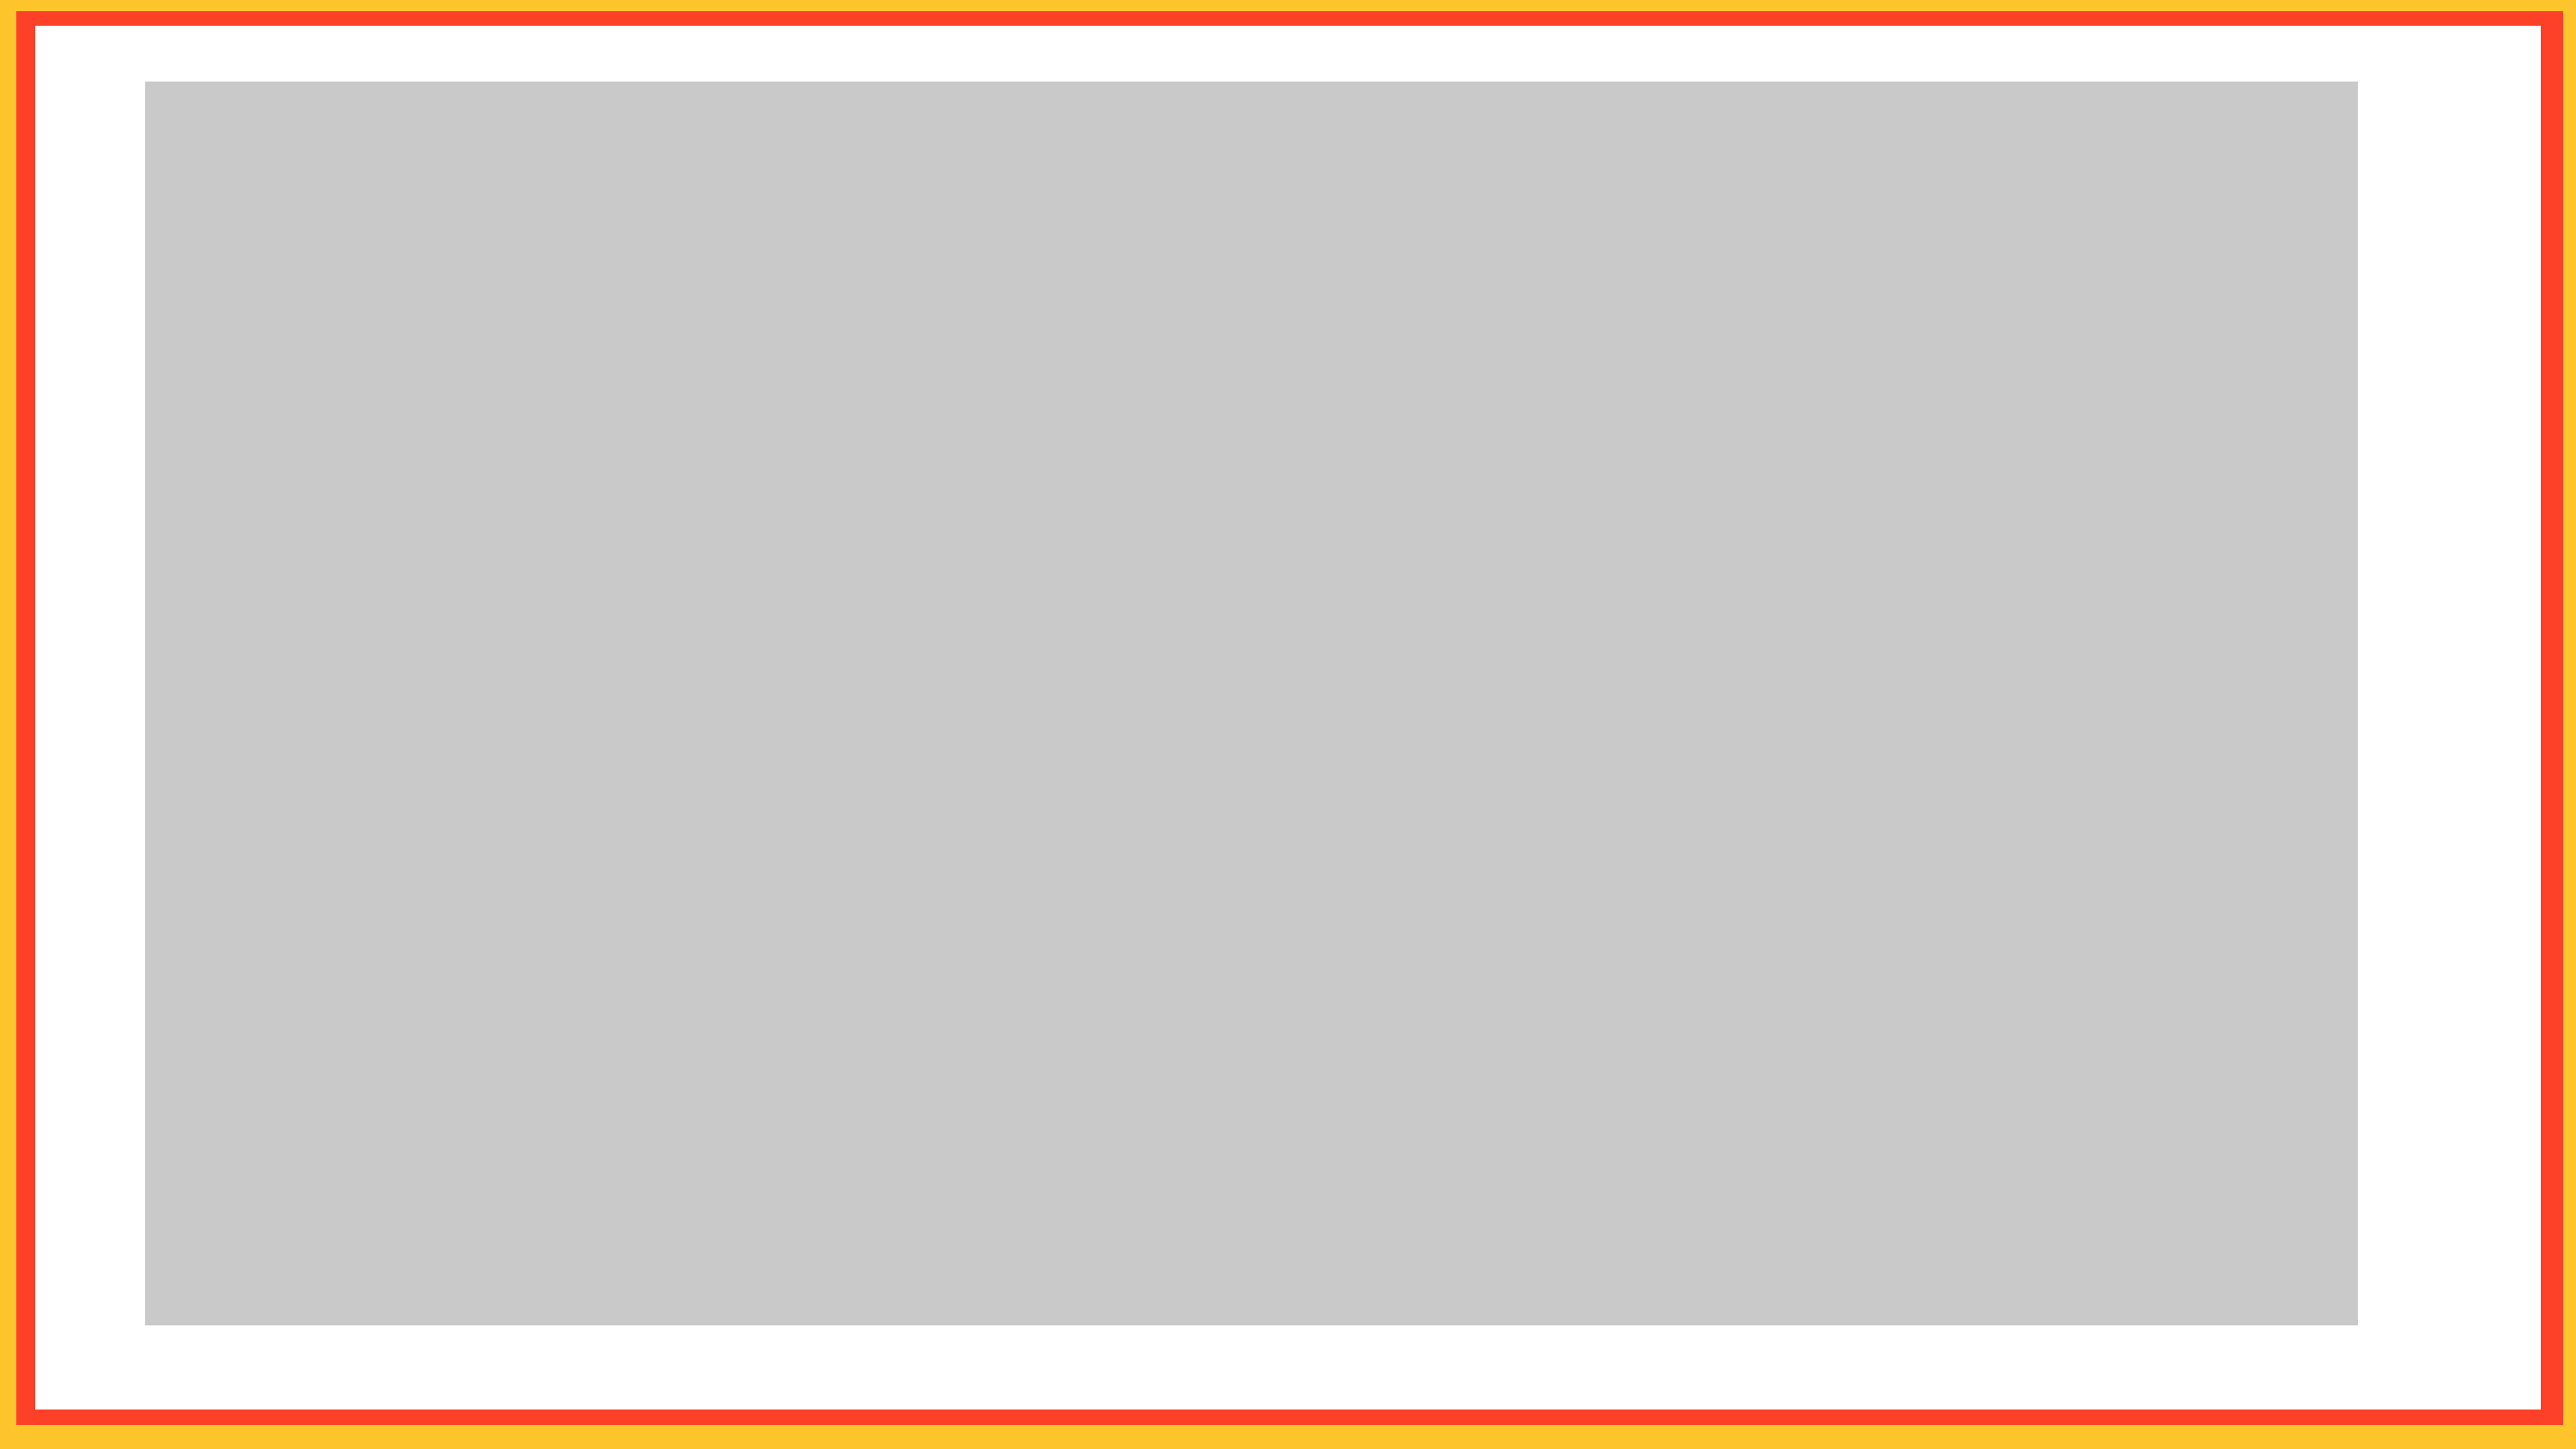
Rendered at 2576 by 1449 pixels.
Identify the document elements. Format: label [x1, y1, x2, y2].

text_box [34, 26, 2541, 1410]
text_box [144, 81, 2359, 1326]
text_box [15, 10, 2564, 1426]
